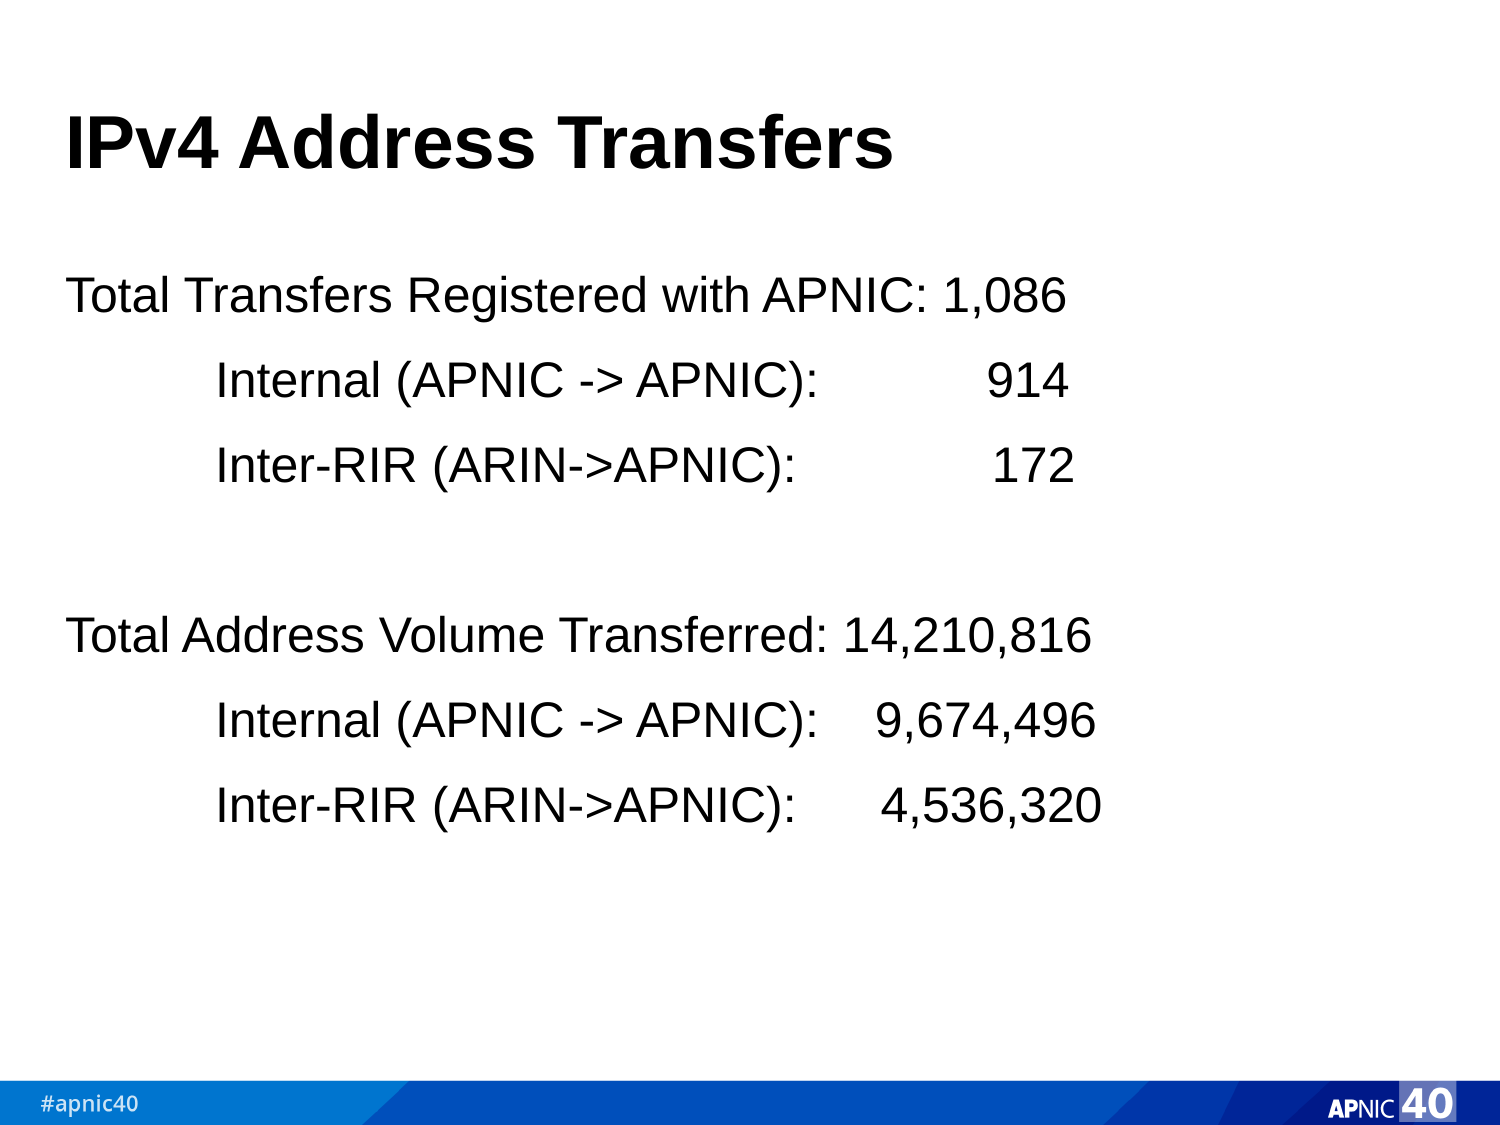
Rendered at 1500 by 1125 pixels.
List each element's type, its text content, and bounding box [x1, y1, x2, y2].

list Total Transfers Registered with APNIC: 1,086 Internal (APNIC -> APNIC): 914 Inter-RIR (ARIN->APNIC): 172 Total Address Volume Transferred: 14,210,816 Internal (APNIC -> APNIC): 9,674,496 Inter-RIR (ARIN->APNIC): 4,536,320 [64, 262, 1436, 1012]
picture [0, 1071, 1500, 1125]
title IPv4 Address Transfers [64, 45, 1436, 233]
